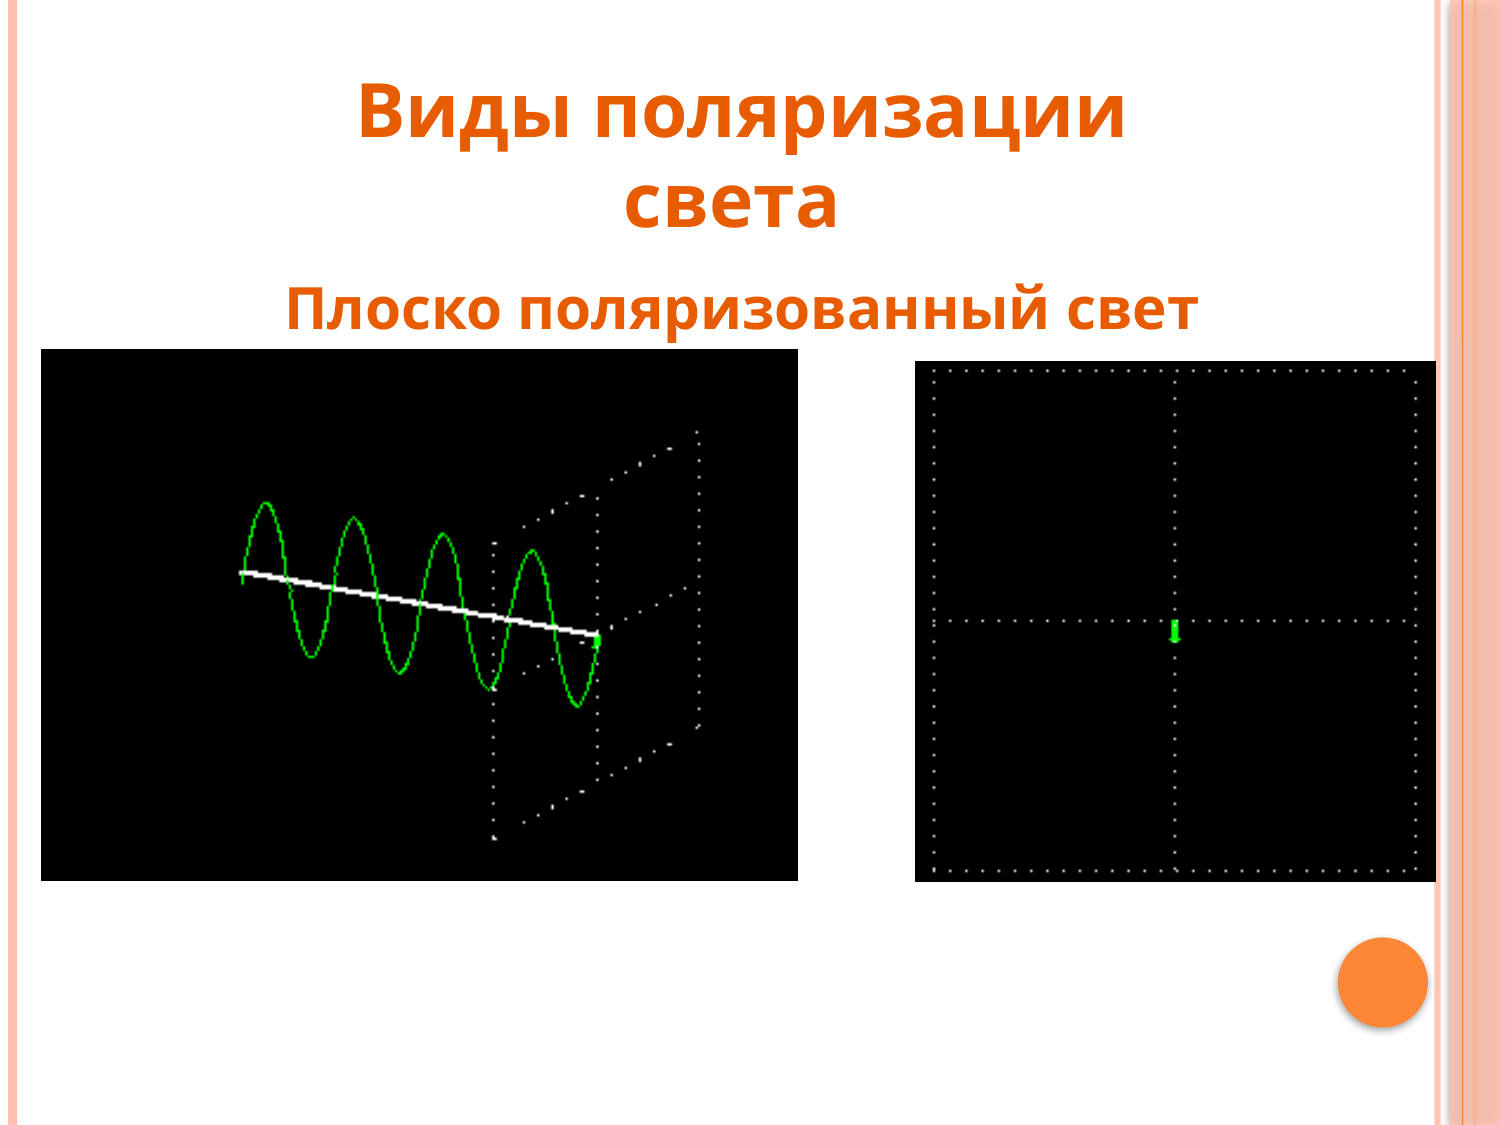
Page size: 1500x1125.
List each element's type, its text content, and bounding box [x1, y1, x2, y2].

picture [40, 348, 798, 882]
text_box Виды поляризации света Плоско поляризованный свет [242, 54, 1243, 349]
picture [914, 361, 1436, 882]
